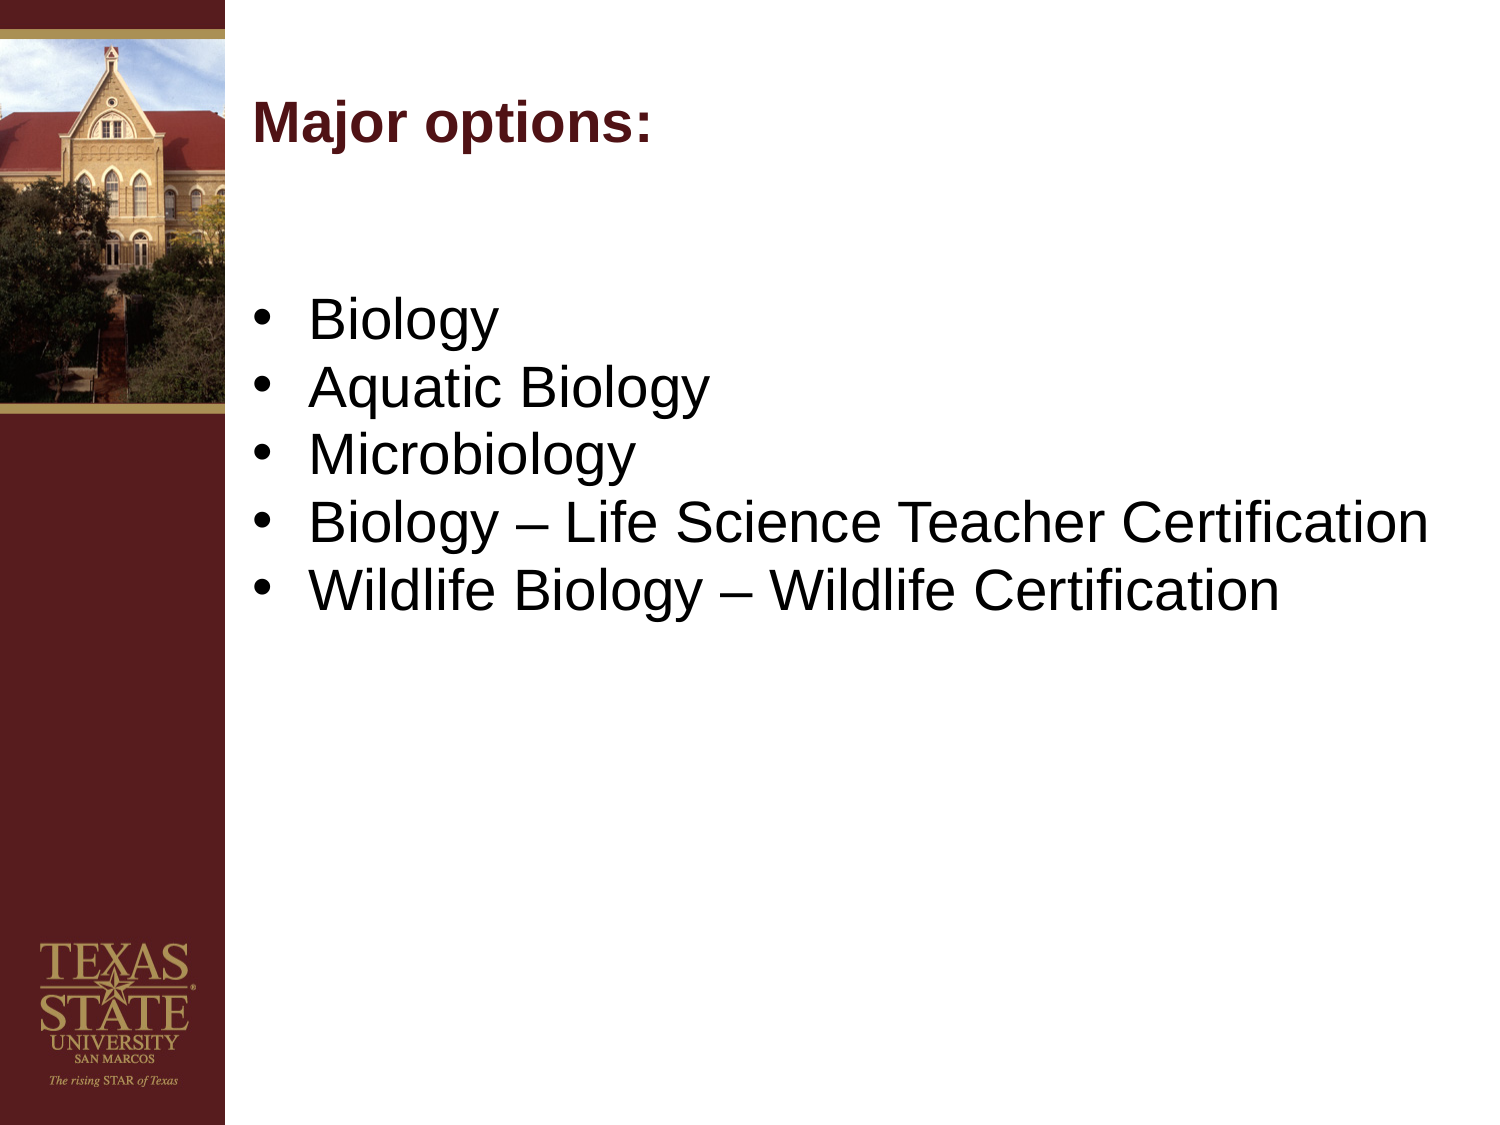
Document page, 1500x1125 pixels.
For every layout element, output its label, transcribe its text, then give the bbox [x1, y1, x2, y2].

title Major options: [237, 24, 1388, 213]
picture [0, 0, 225, 1125]
list Biology Aquatic Biology Microbiology Biology – Life Science Teacher Certification Wildlife Biology – Wildlife Certification [237, 287, 1488, 963]
